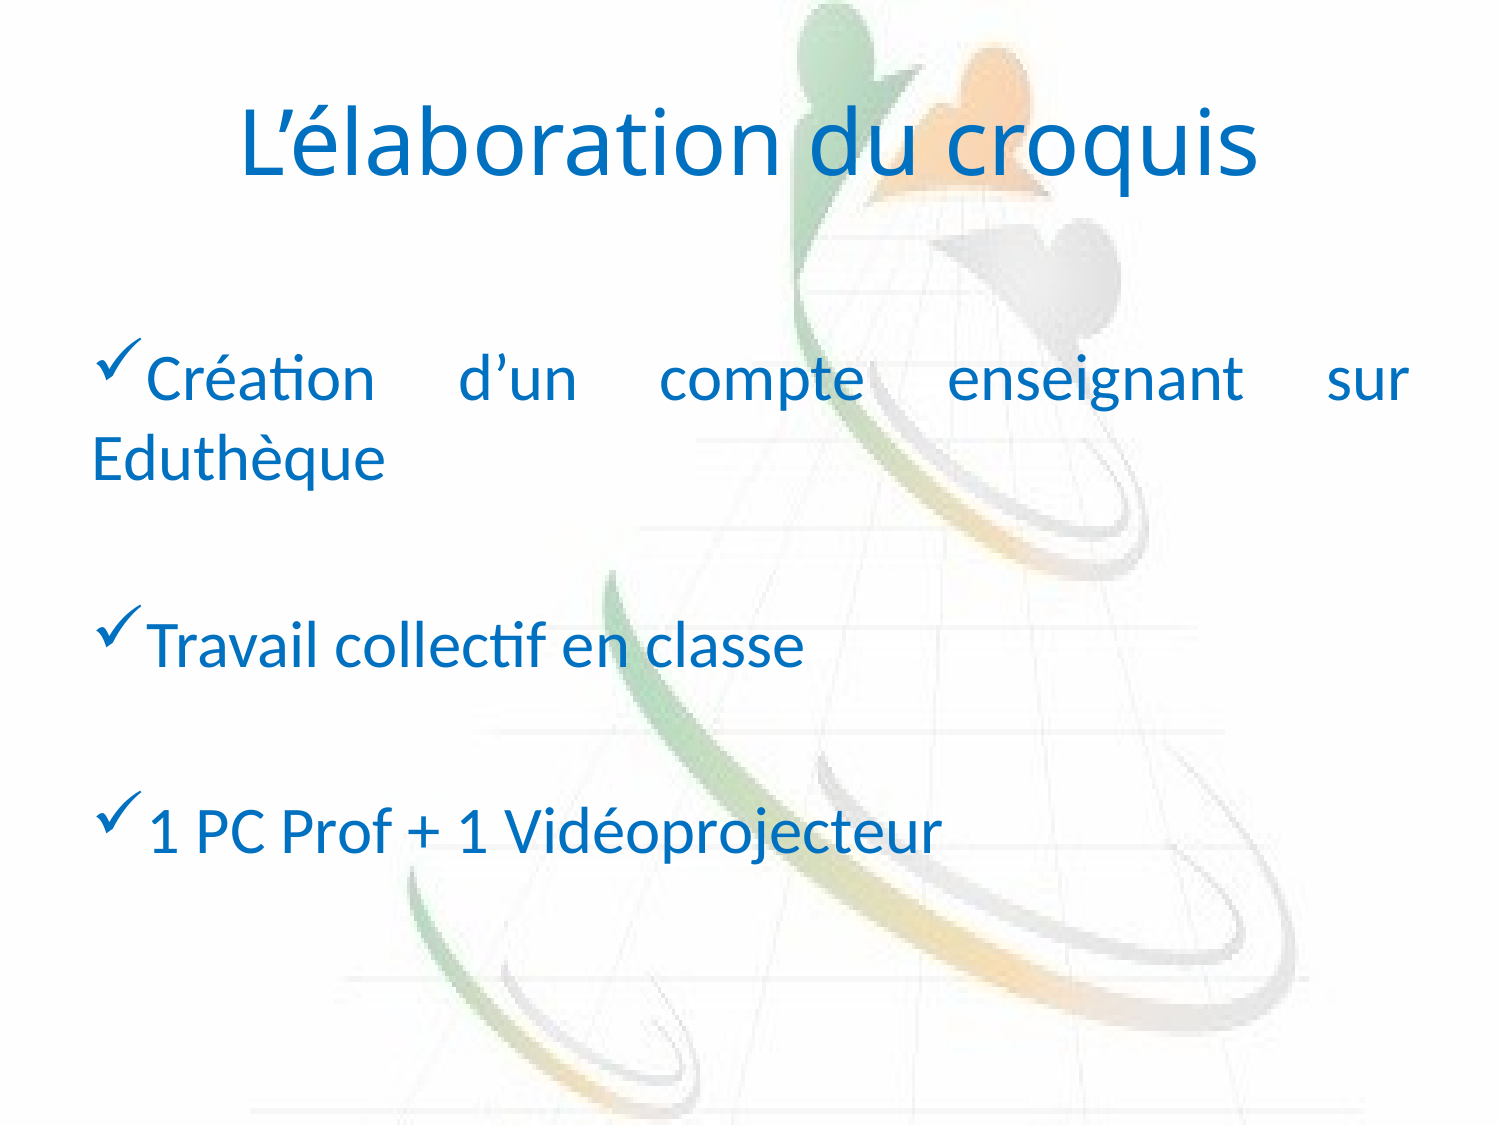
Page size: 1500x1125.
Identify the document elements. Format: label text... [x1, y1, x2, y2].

title L’élaboration du croquis [75, 45, 1425, 233]
list Création d’un compte enseignant sur Eduthèque Travail collectif en classe 1 PC Prof + 1 Vidéoprojecteur [76, 326, 1427, 1069]
